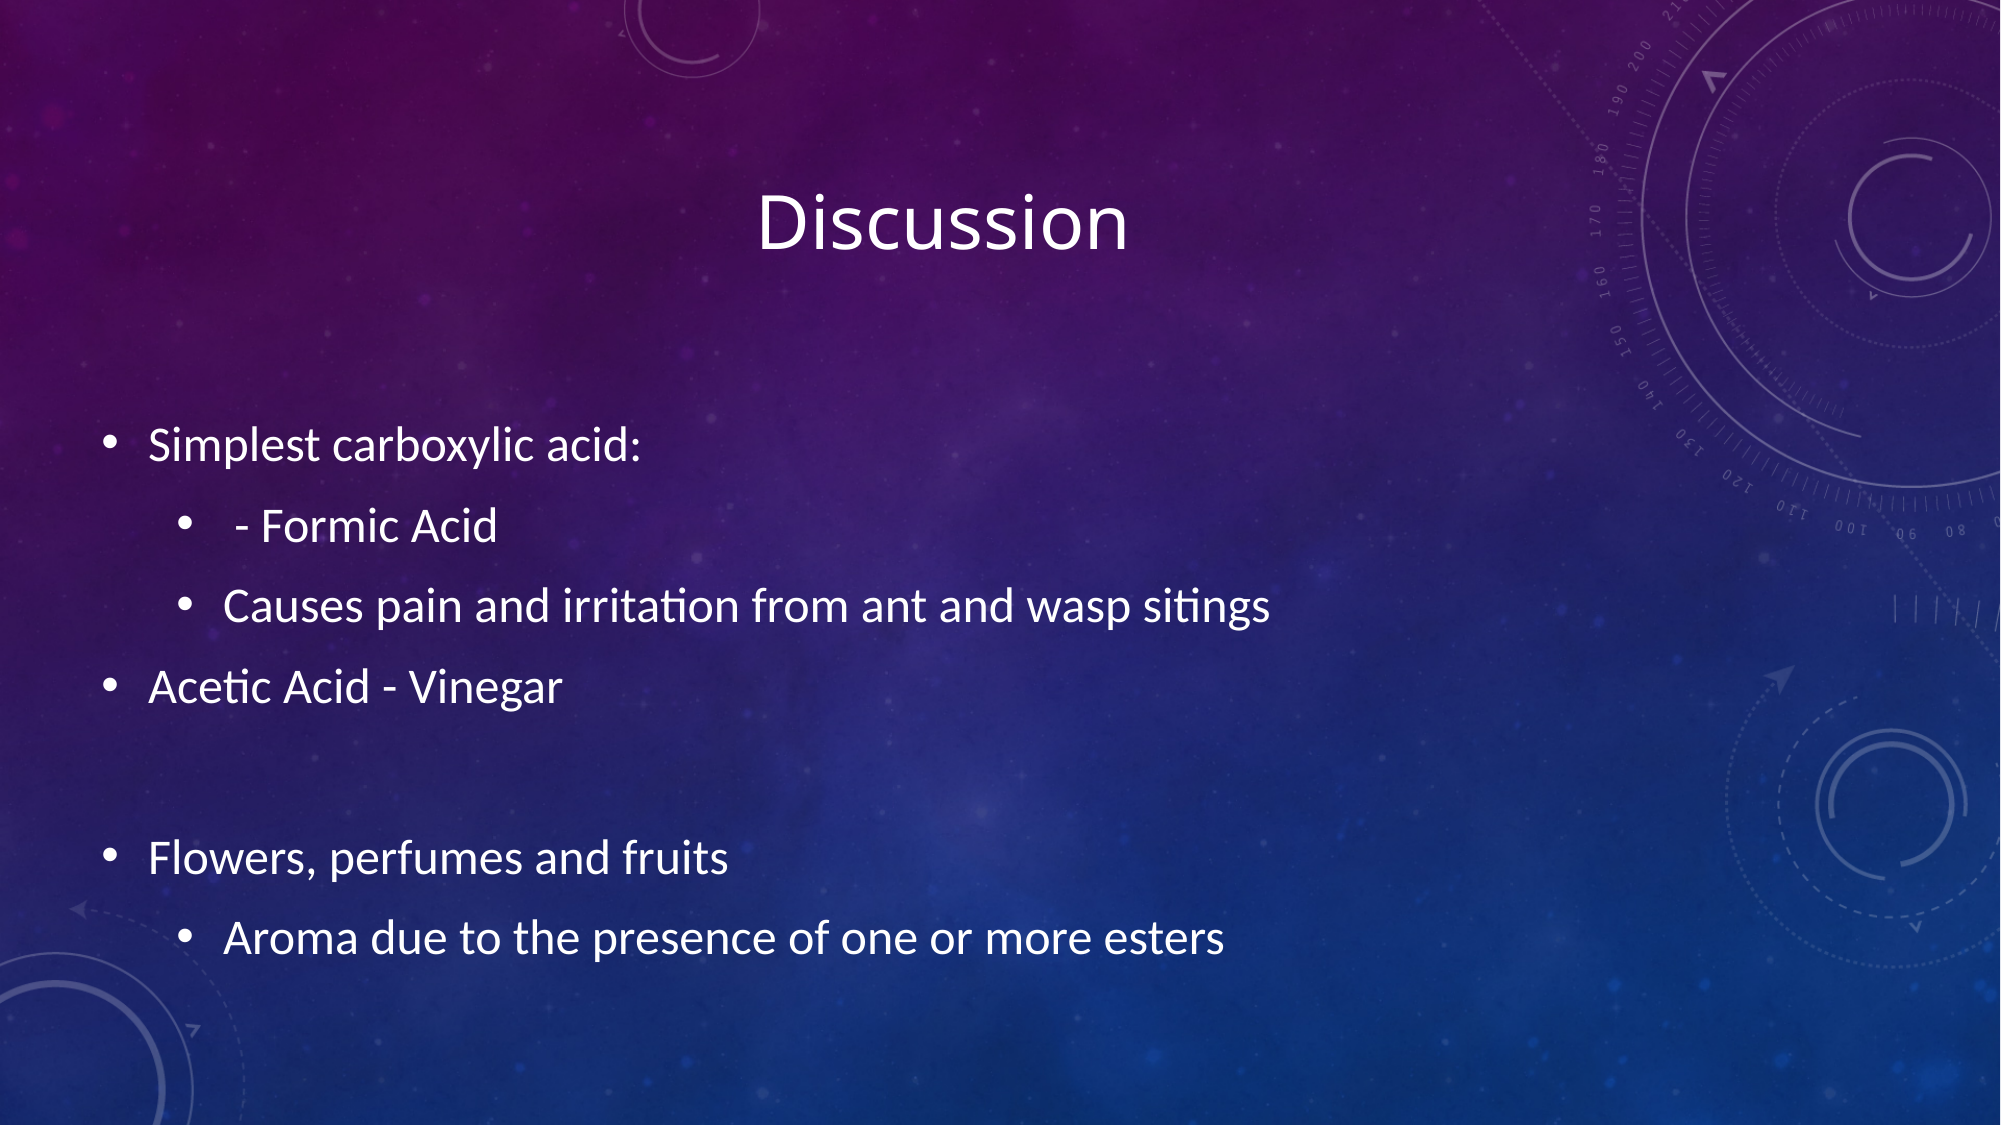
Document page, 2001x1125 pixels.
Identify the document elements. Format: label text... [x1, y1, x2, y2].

picture [0, 0, 2001, 1125]
title Discussion [111, 99, 1775, 332]
list Simplest carboxylic acid: - Formic Acid Causes pain and irritation from ant and wasp sitings Acetic Acid - Vinegar Flowers, perfumes and fruits Aroma due to the presence of one or more esters [93, 332, 1907, 1044]
